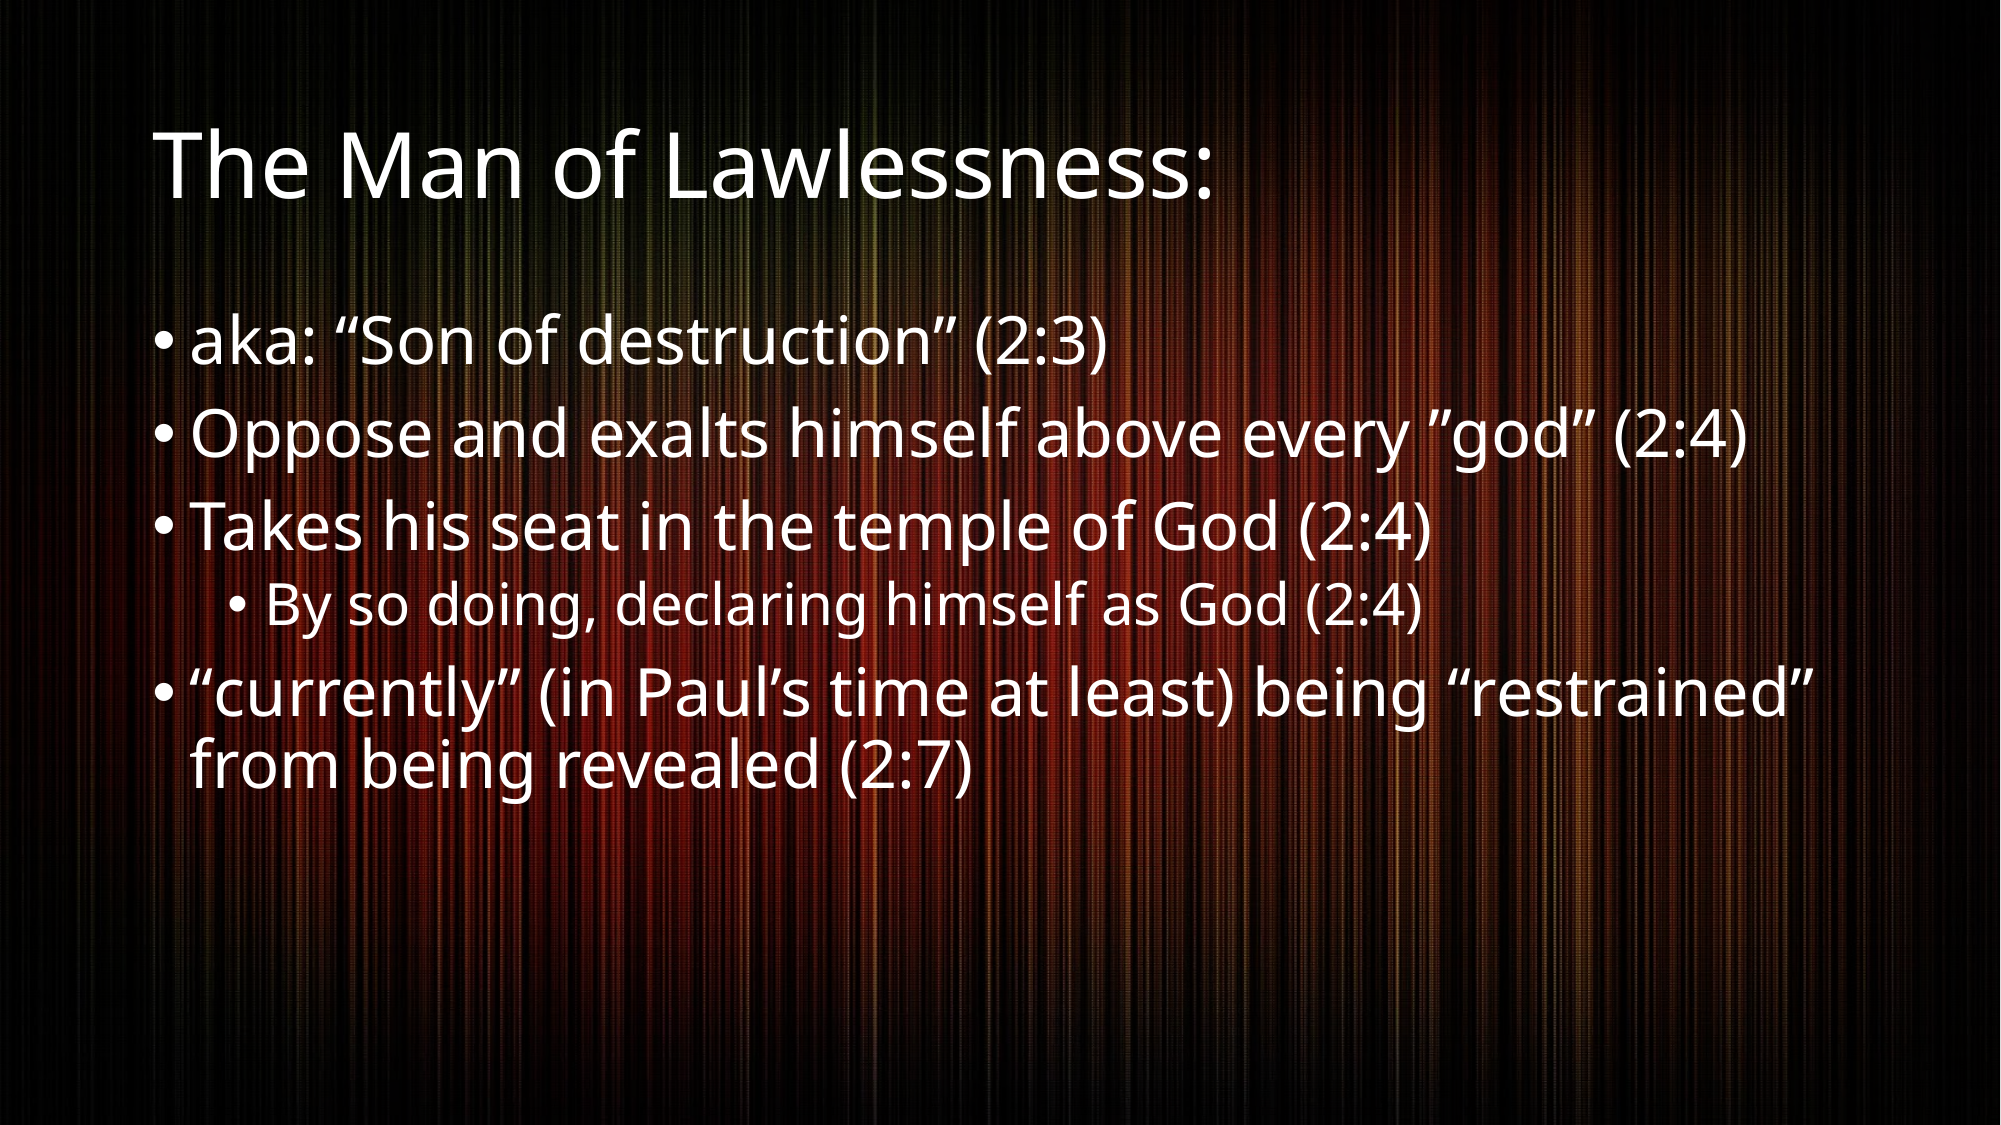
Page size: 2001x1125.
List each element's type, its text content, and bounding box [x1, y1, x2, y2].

list aka: “Son of destruction” (2:3) Oppose and exalts himself above every ”god” (2:4) Takes his seat in the temple of God (2:4) By so doing, declaring himself as God (2:4) “currently” (in Paul’s time at least) being “restrained” from being revealed (2:7) [137, 299, 1863, 1014]
picture [0, 0, 2001, 1125]
title The Man of Lawlessness: [137, 59, 1863, 278]
